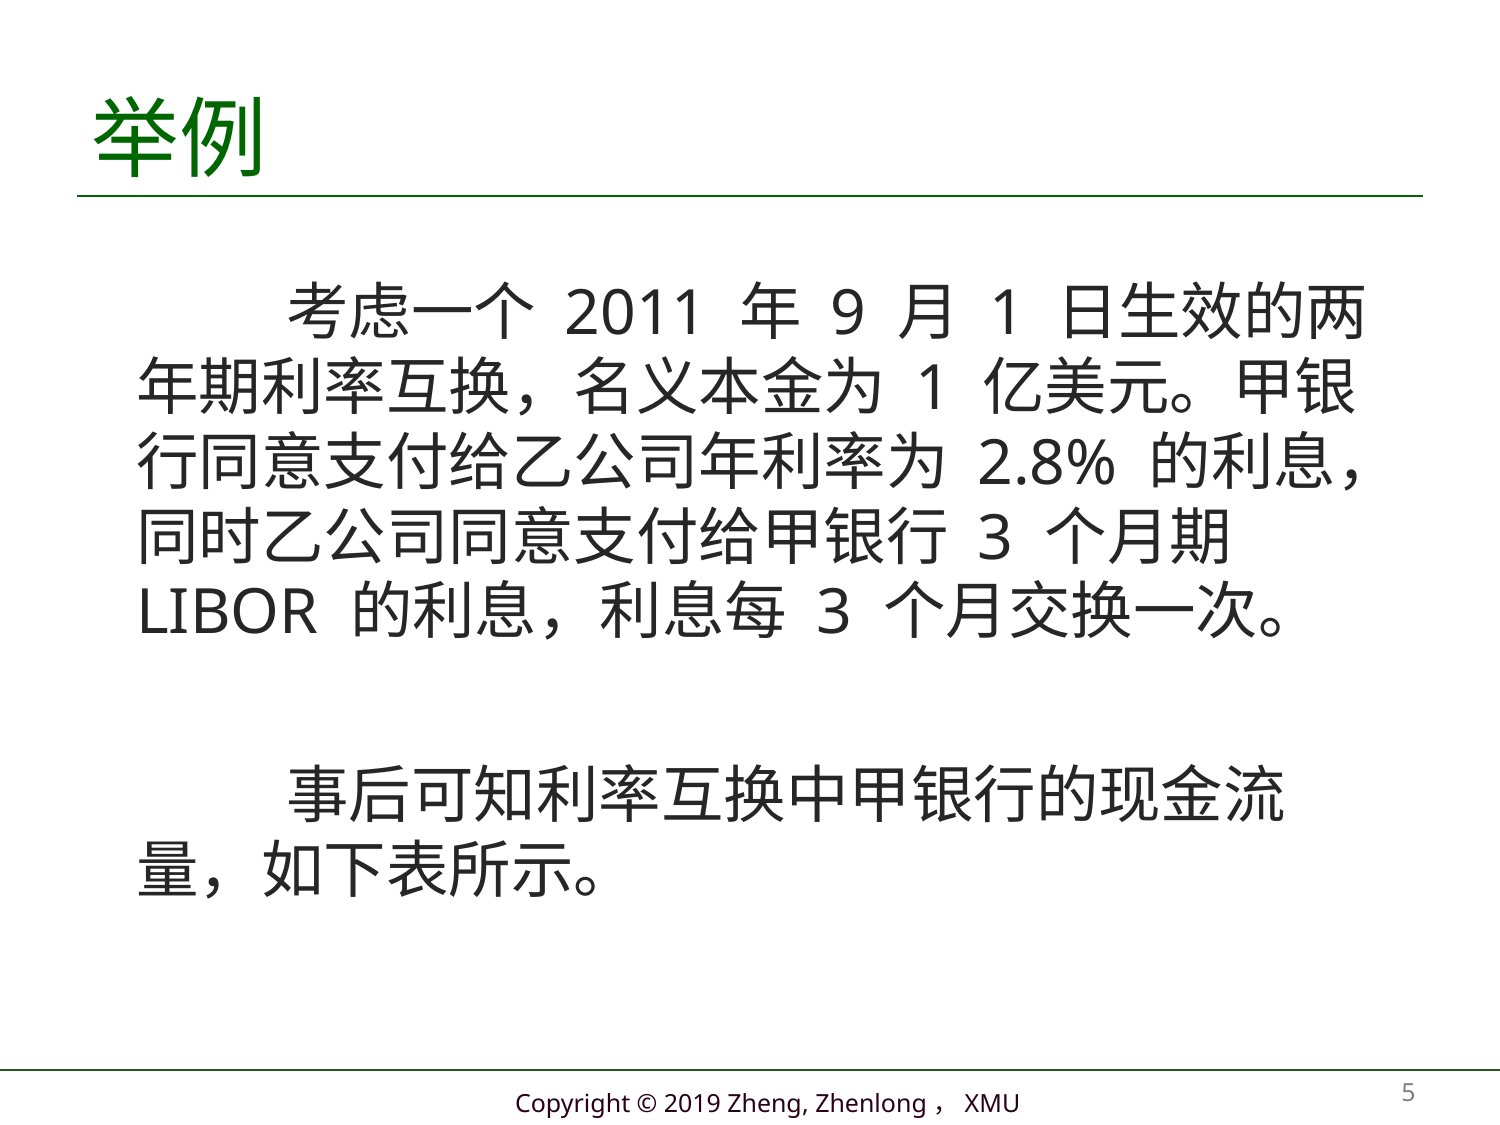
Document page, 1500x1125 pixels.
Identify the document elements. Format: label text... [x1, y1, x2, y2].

list 考虑一个 2011 年 9 月 1 日生效的两年期利率互换，名义本金为 1 亿美元。甲银行同意支付给乙公司年利率为 2.8% 的利息，同时乙公司同意支付给甲银行 3 个月期 LIBOR 的利息，利息每 3 个月交换一次。 事后可知利率互换中甲银行的现金流量，如下表所示。 [64, 172, 1416, 917]
slide_number 5 [1080, 1070, 1431, 1118]
title 举例 [76, 54, 1427, 194]
